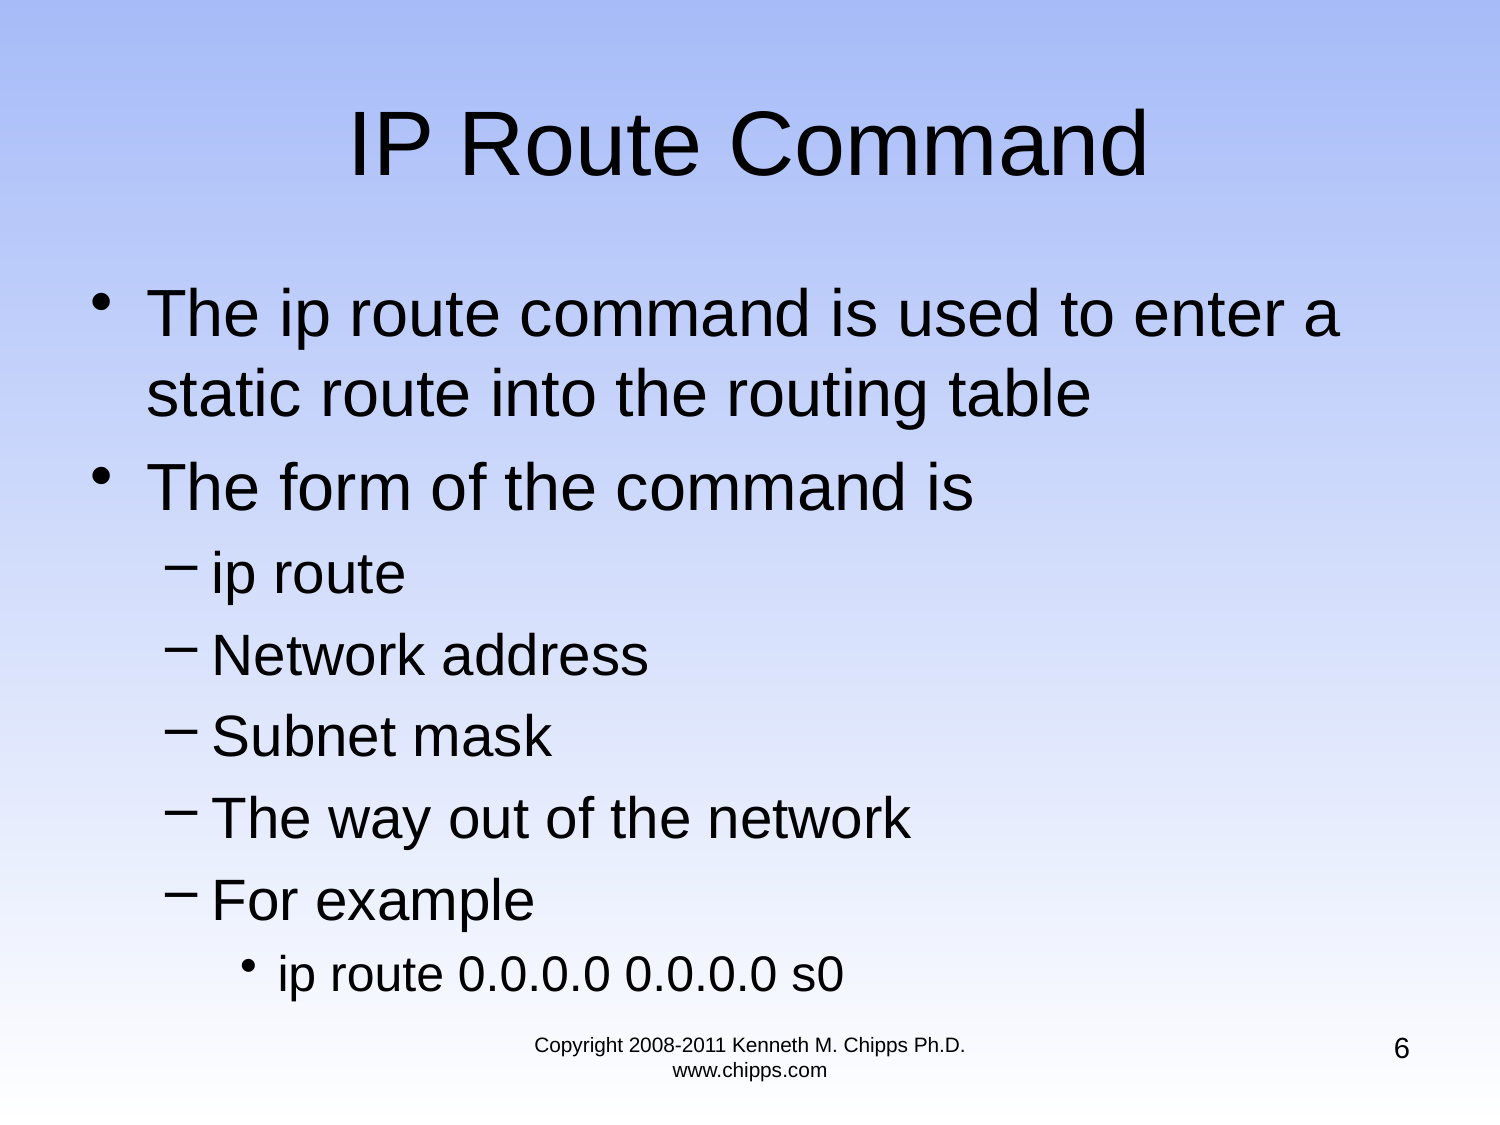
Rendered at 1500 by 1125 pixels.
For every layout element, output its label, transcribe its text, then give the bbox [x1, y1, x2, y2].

footer Copyright 2008-2011 Kenneth M. Chipps Ph.D. www.chipps.com [449, 1024, 1051, 1103]
slide_number 6 [1074, 1021, 1426, 1101]
title IP Route Command [74, 44, 1426, 233]
list The ip route command is used to enter a static route into the routing table The form of the command is ip route Network address Subnet mask The way out of the network For example ip route 0.0.0.0 0.0.0.0 s0 [74, 262, 1426, 1006]
